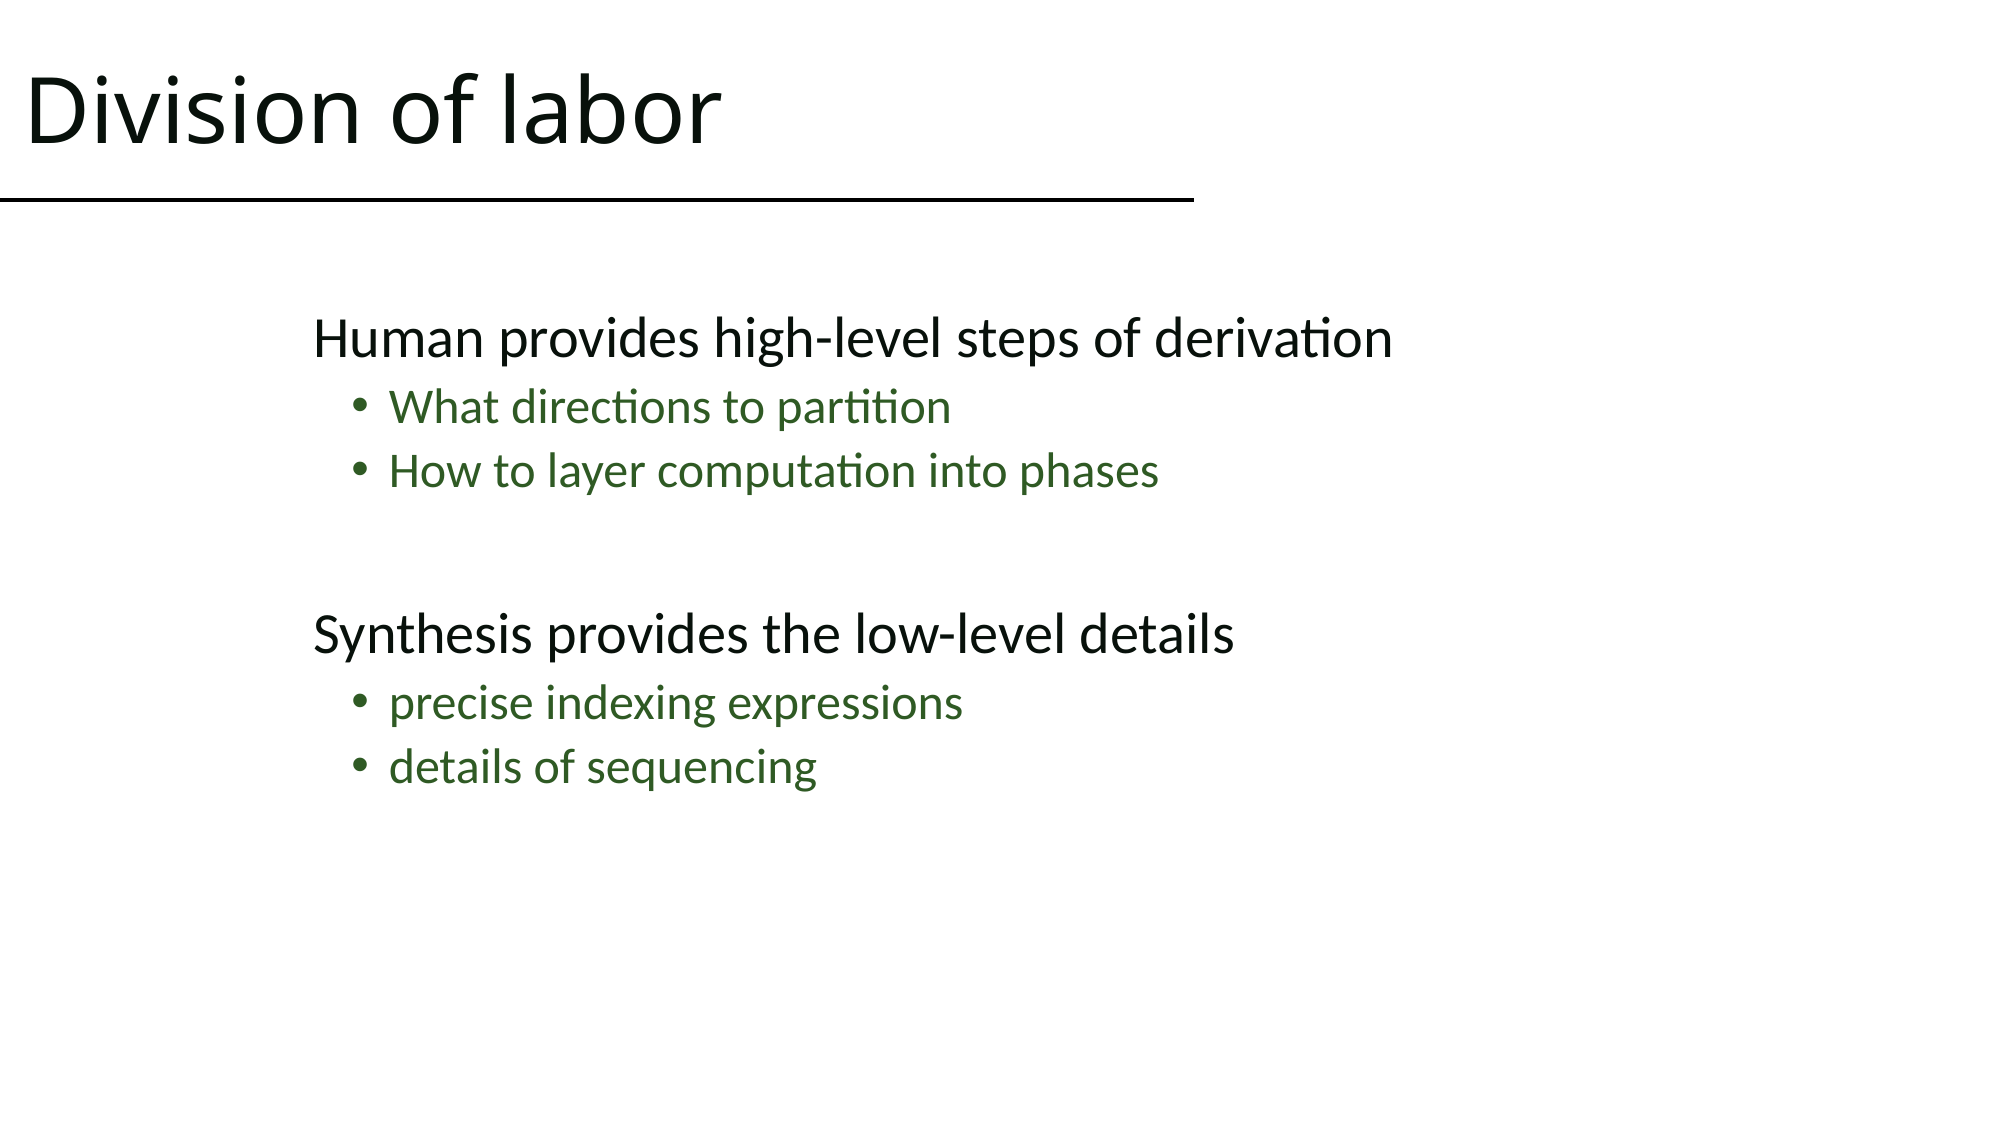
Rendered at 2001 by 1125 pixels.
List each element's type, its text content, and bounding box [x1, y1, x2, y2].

title Division of labor [8, 4, 1136, 223]
list Human provides high-level steps of derivation What directions to partition How to layer computation into phases Synthesis provides the low-level details precise indexing expressions details of sequencing [261, 299, 1863, 1014]
